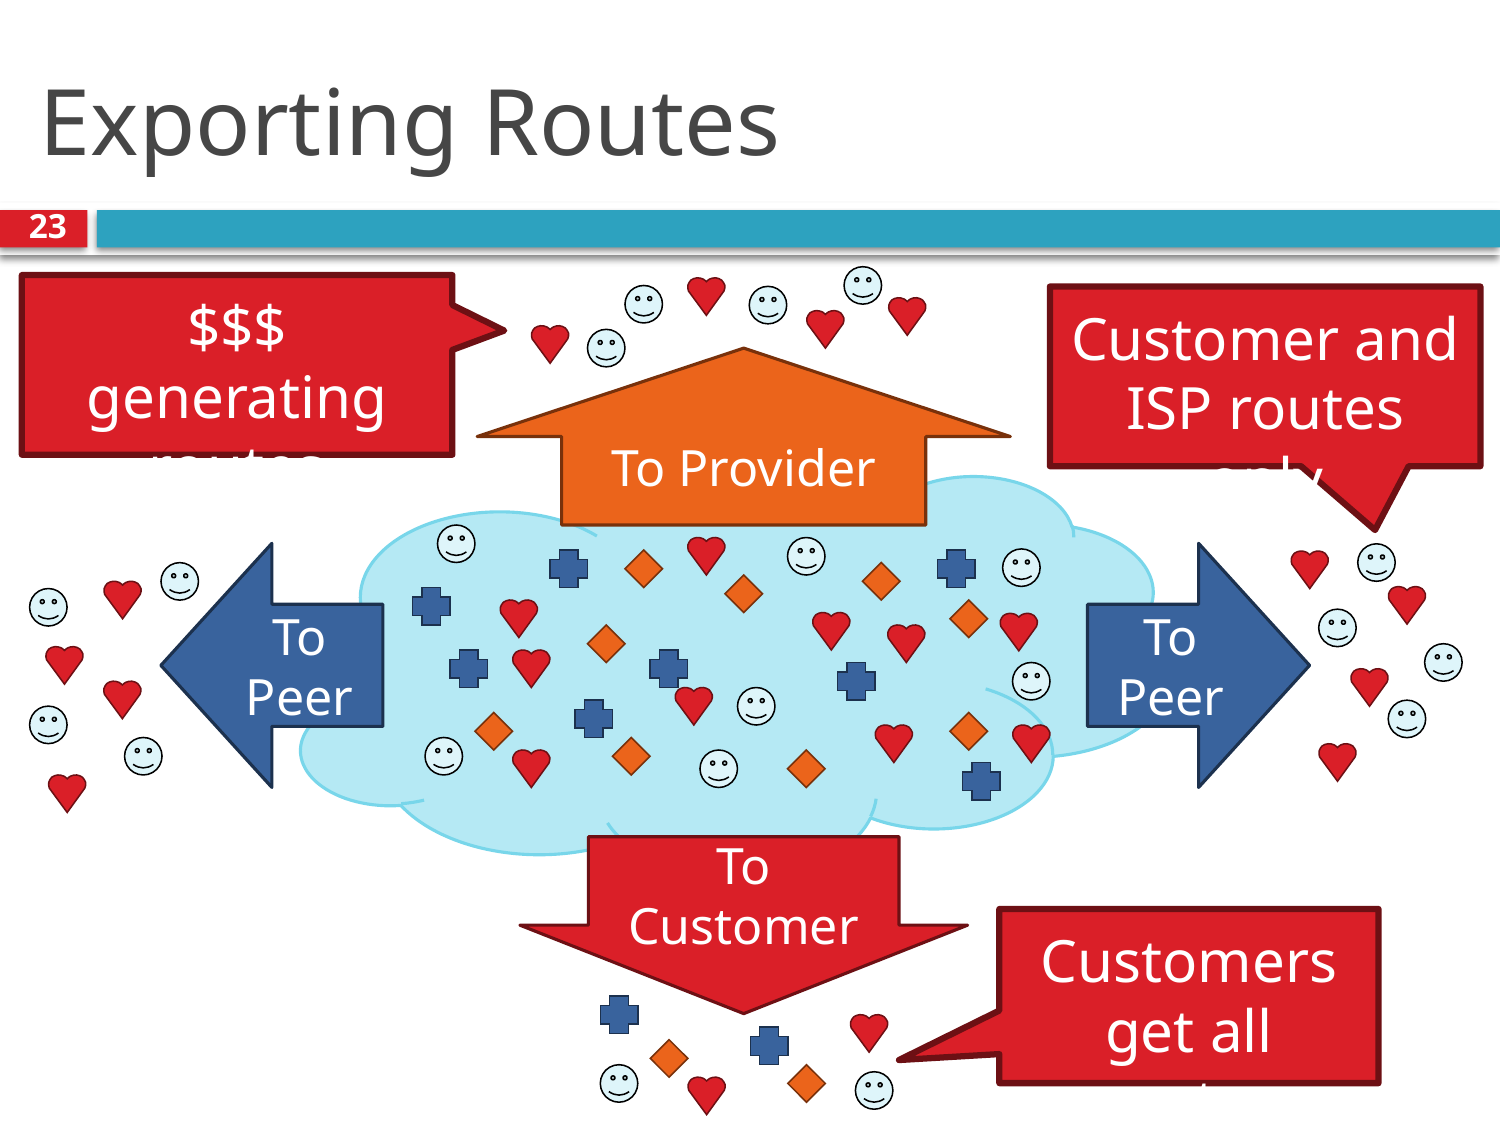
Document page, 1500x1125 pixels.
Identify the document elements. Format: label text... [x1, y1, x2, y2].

slide_number 23 [0, 206, 97, 250]
text_box [1424, 643, 1463, 682]
text_box [45, 646, 83, 685]
text_box [29, 706, 68, 744]
text_box [950, 712, 988, 751]
text_box [888, 297, 926, 336]
text_box [575, 699, 613, 738]
text_box [549, 549, 588, 588]
text_box [1012, 725, 1050, 763]
text_box [500, 600, 538, 638]
text_box [531, 325, 569, 364]
text_box [675, 687, 713, 726]
text_box [450, 650, 488, 688]
text_box [806, 310, 844, 349]
text_box [512, 650, 550, 688]
text_box [1388, 700, 1426, 738]
text_box [624, 549, 663, 588]
text_box [837, 662, 876, 700]
text_box [412, 587, 451, 625]
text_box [21, 274, 453, 455]
text_box [1000, 613, 1038, 651]
text_box [962, 762, 1000, 801]
text_box [512, 750, 550, 788]
text_box [48, 774, 86, 813]
text_box [437, 525, 475, 563]
text_box [1319, 743, 1356, 782]
text_box [887, 624, 925, 663]
text_box [1291, 551, 1329, 589]
text_box [160, 562, 199, 601]
text_box [937, 549, 976, 588]
text_box To Customer [518, 835, 970, 1016]
text_box [862, 562, 901, 601]
text_box [650, 650, 688, 688]
text_box [425, 737, 463, 775]
text_box [812, 612, 850, 651]
text_box To Peer [1085, 541, 1311, 789]
text_box [787, 750, 826, 788]
text_box [787, 537, 826, 576]
text_box [612, 737, 651, 775]
text_box [600, 996, 638, 1034]
text_box [950, 600, 988, 638]
text_box [298, 474, 1155, 857]
text_box [124, 737, 163, 775]
text_box [687, 277, 725, 316]
text_box [750, 1027, 788, 1065]
text_box [103, 681, 141, 719]
text_box [1002, 548, 1041, 587]
text_box [855, 1071, 893, 1110]
text_box [474, 712, 513, 751]
text_box [1388, 586, 1426, 625]
text_box [650, 1039, 688, 1078]
text_box [688, 1077, 726, 1115]
text_box [844, 266, 882, 305]
text_box [587, 624, 625, 663]
text_box To Peer [159, 541, 385, 789]
text_box [850, 1014, 888, 1053]
text_box [1012, 662, 1051, 700]
text_box [699, 750, 738, 788]
text_box [104, 581, 142, 619]
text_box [1049, 286, 1481, 467]
text_box To Provider [475, 346, 1012, 527]
text_box [29, 588, 68, 627]
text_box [999, 908, 1379, 1084]
text_box [749, 286, 787, 324]
text_box [1351, 668, 1388, 707]
title Exporting Routes [24, 37, 1475, 200]
text_box [687, 537, 725, 576]
text_box [787, 1064, 826, 1103]
text_box [624, 285, 663, 323]
text_box [1318, 609, 1357, 647]
text_box [1357, 543, 1396, 582]
text_box [600, 1064, 638, 1103]
text_box [737, 687, 775, 726]
text_box [587, 329, 625, 367]
text_box [725, 575, 763, 613]
text_box [875, 725, 913, 763]
